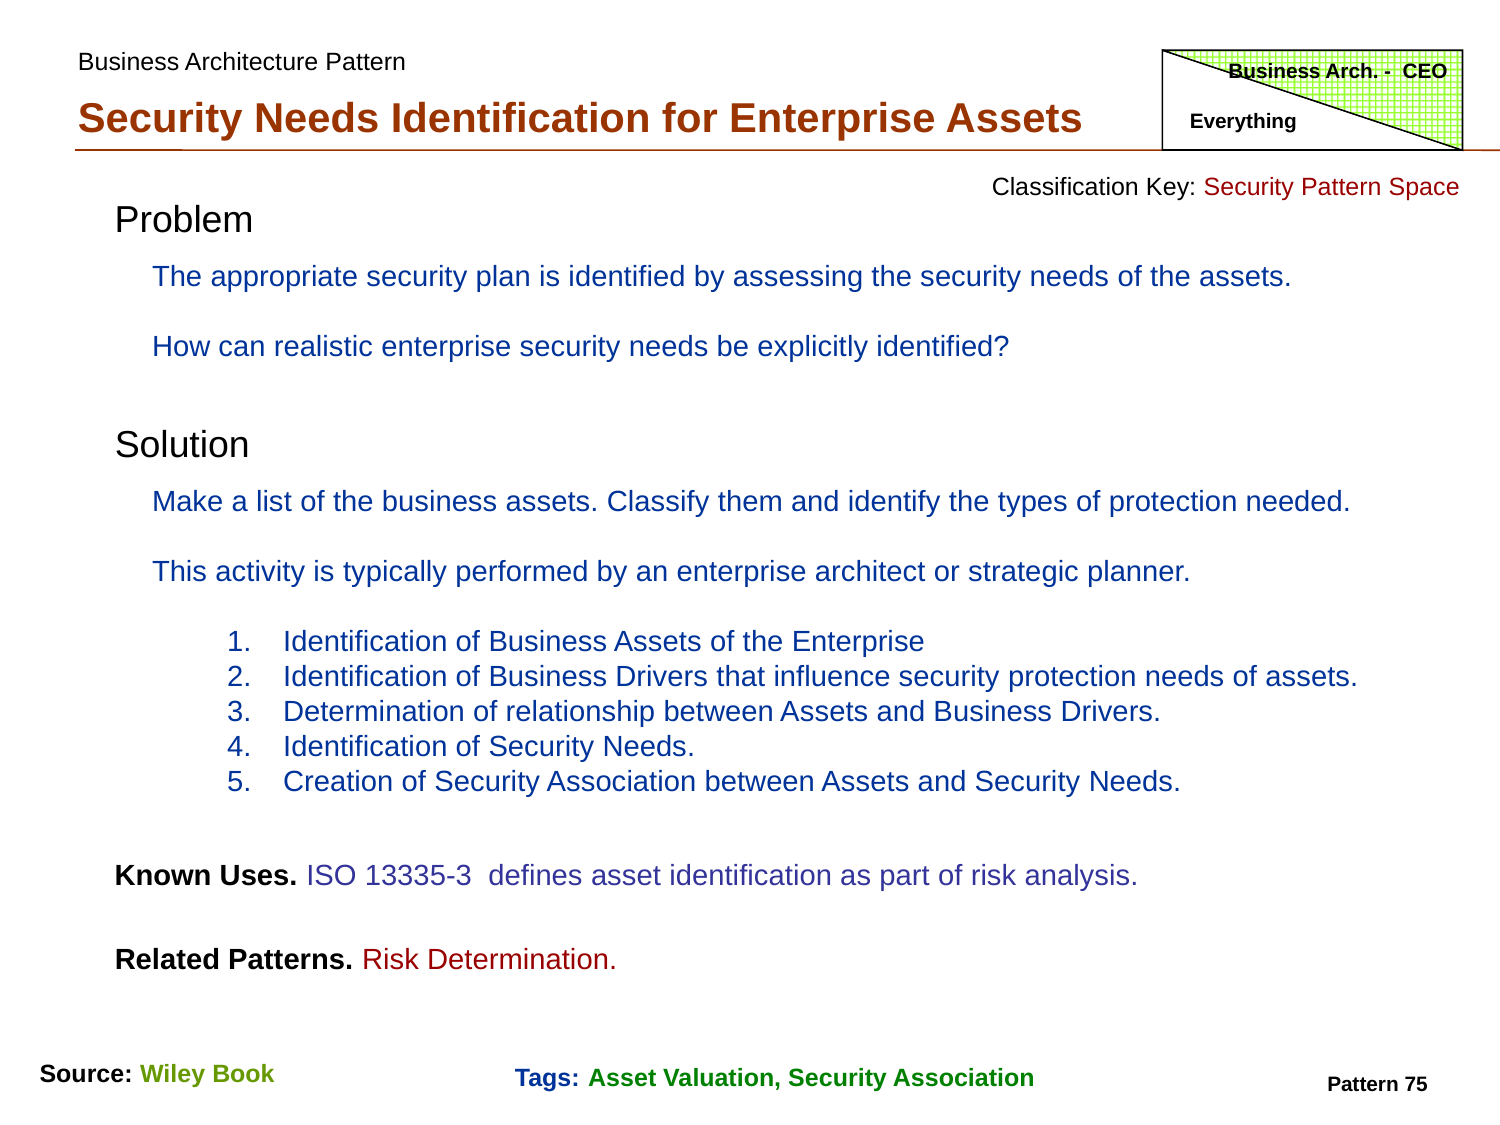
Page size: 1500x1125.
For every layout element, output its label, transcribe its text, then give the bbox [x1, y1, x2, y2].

text_box Business Arch. - CEO [1212, 50, 1463, 91]
text_box [1162, 50, 1212, 67]
text_box Classification Key: Security Pattern Space [900, 162, 1475, 208]
text_box Everything [1174, 99, 1312, 141]
text_box Known Uses. ISO 13335-3 defines asset identification as part of risk analysis. [99, 848, 1156, 899]
text_box [1162, 51, 1458, 150]
text_box Pattern 75 [1312, 1062, 1443, 1103]
text_box [1284, 91, 1463, 151]
text_box Problem [99, 187, 269, 248]
text_box Solution [99, 412, 265, 473]
text_box Source: Wiley Book [24, 1050, 290, 1096]
text_box The appropriate security plan is identified by assessing the security needs of the assets. How can realistic enterprise security needs be explicitly identified? [137, 249, 1400, 371]
text_box Security Needs Identification for Enterprise Assets [63, 82, 1099, 149]
text_box Related Patterns. Risk Determination. [99, 933, 633, 984]
text_box Make a list of the business assets. Classify them and identify the types of protection needed. This activity is typically performed by an enterprise architect or strategic planner. Identification of Business Assets of the Enterprise Identification of Business Drivers that influence security protection needs of assets. Determination of relationship between Assets and Business Drivers. Identification of Security Needs. Creation of Security Association between Assets and Security Needs. [137, 474, 1475, 805]
text_box Business Architecture Pattern [63, 37, 422, 83]
text_box Tags: Asset Valuation, Security Association [500, 1049, 1075, 1101]
